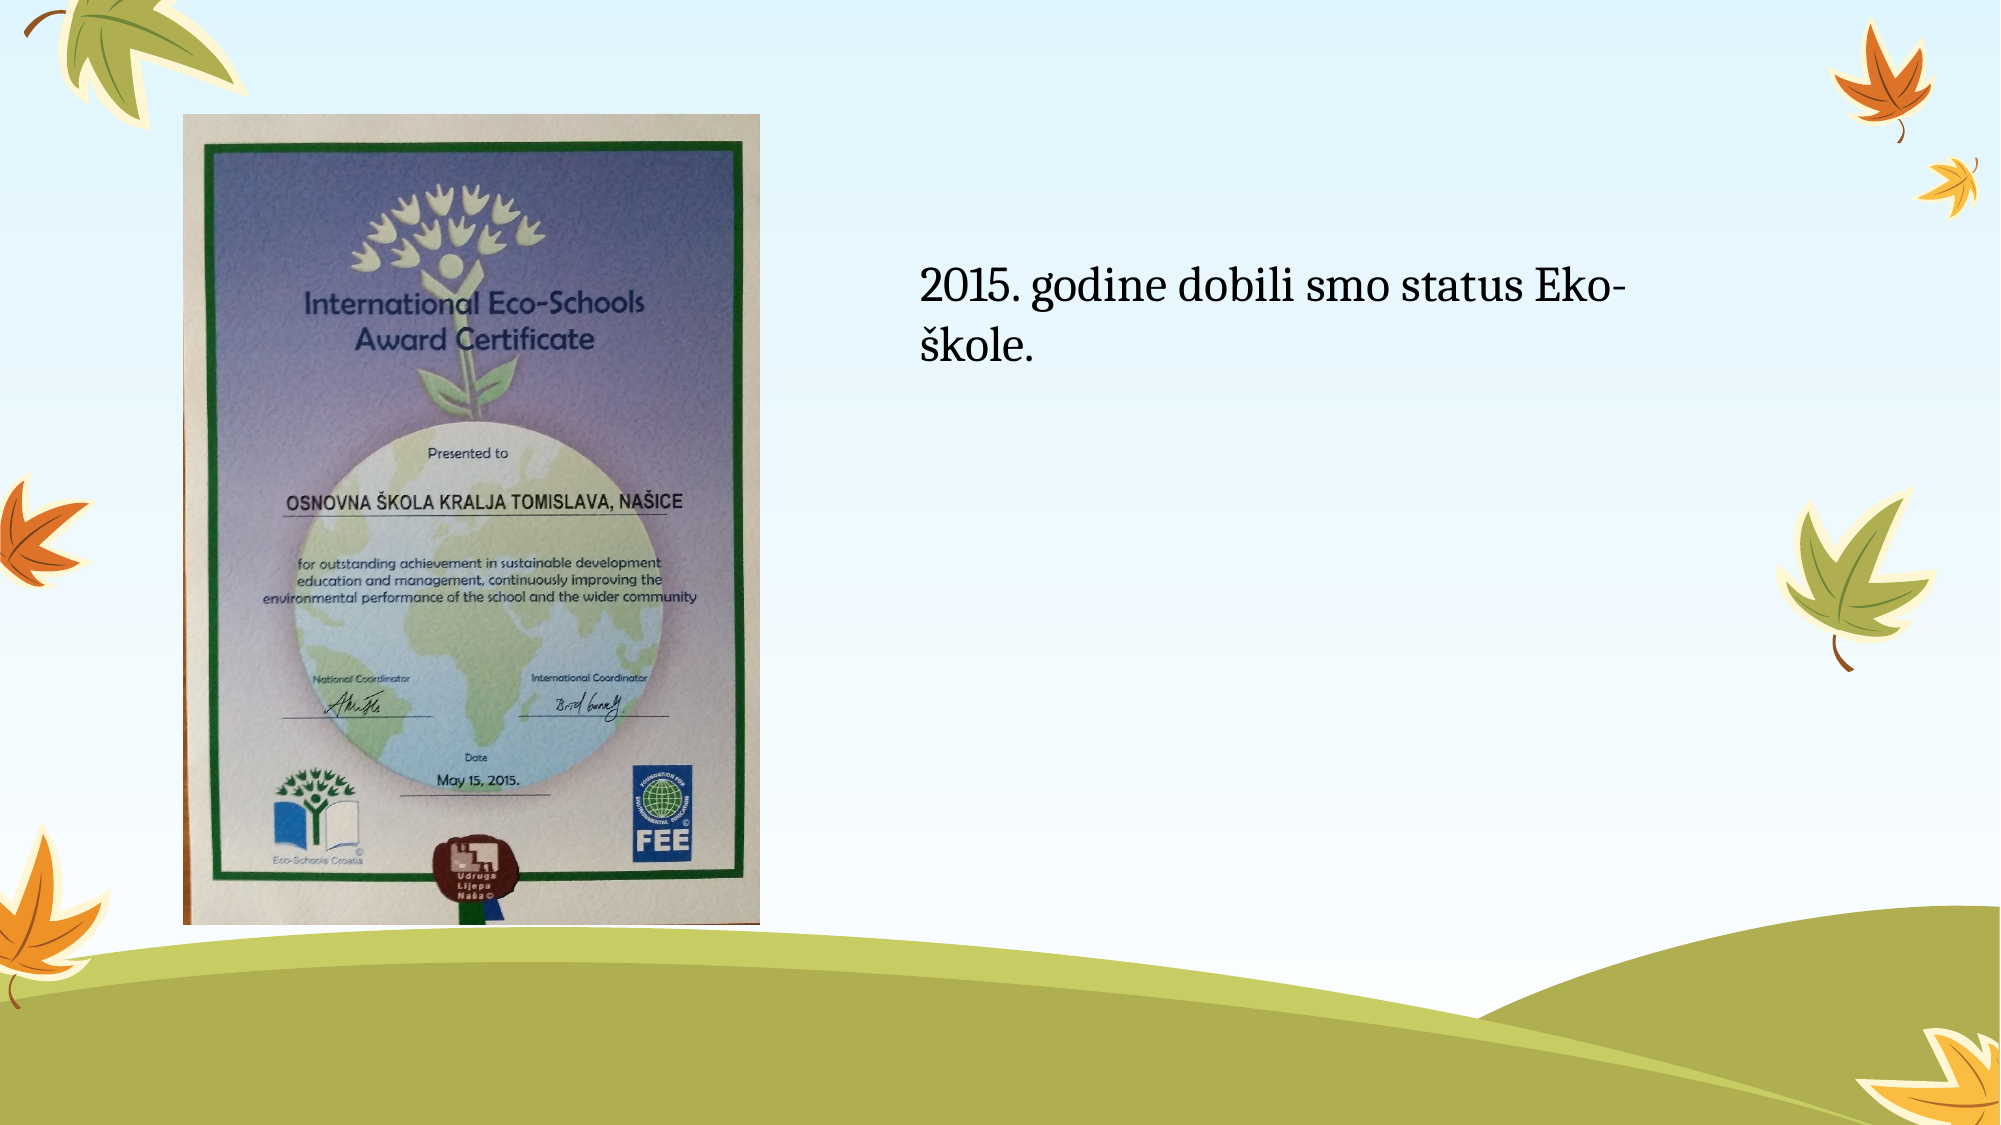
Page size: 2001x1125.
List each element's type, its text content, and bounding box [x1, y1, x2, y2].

list 2015. godine dobili smo status Eko-škole. [897, 243, 1646, 925]
picture [183, 114, 760, 925]
